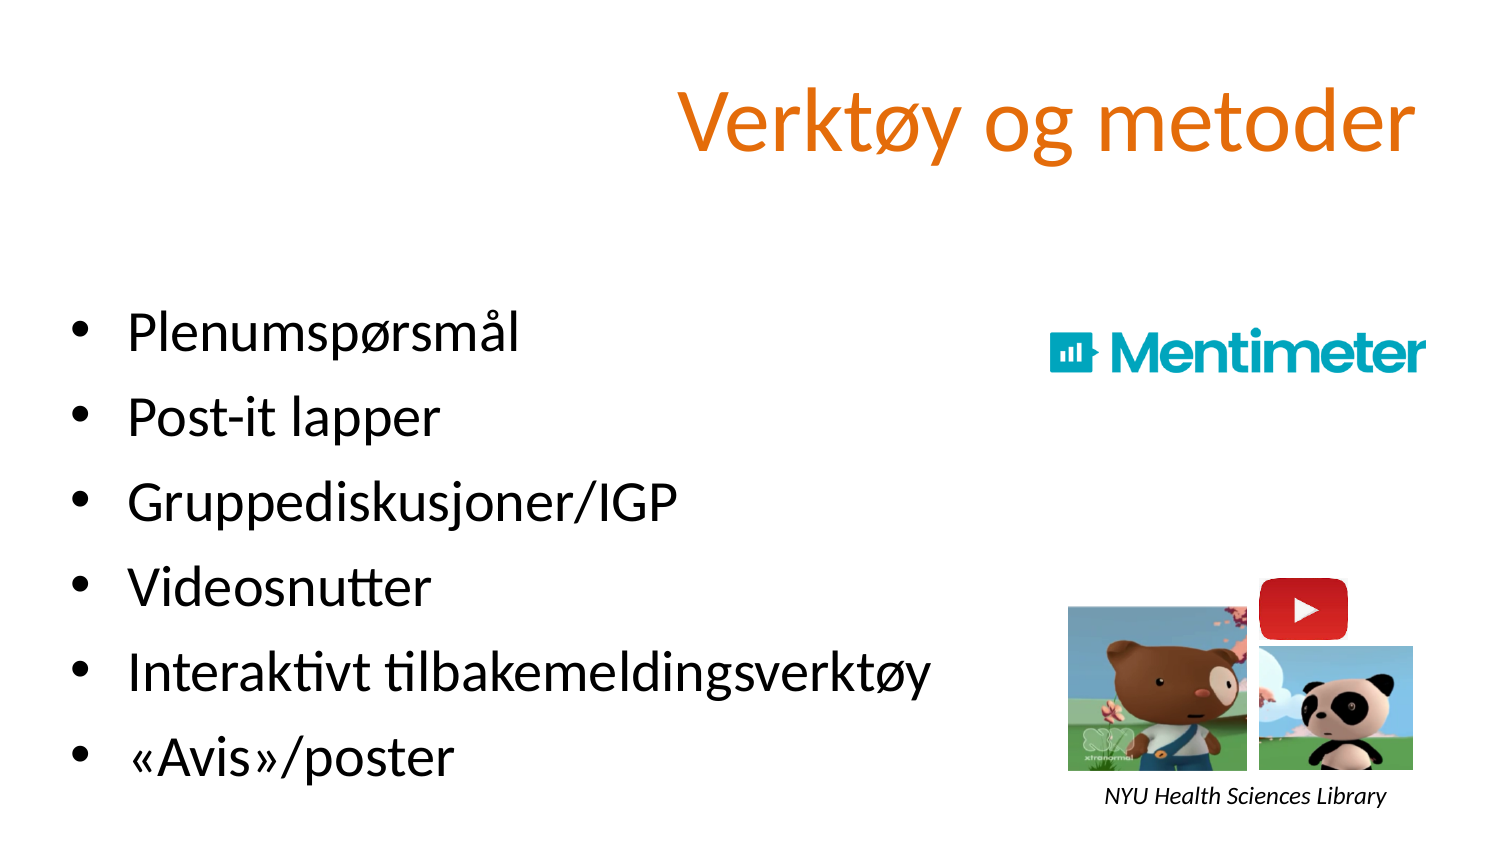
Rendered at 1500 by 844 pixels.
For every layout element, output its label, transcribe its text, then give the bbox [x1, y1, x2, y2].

text_box NYU Health Sciences Library [1089, 772, 1403, 817]
picture [1258, 577, 1348, 640]
title Verktøy og metoder [83, 43, 1434, 185]
text_box Plenumspørsmål Post-it lapper Gruppediskusjoner/IGP Videosnutter Interaktivt tilbakemeldingsverktøy «Avis»/poster [56, 286, 1441, 796]
picture [1068, 606, 1247, 771]
picture [1259, 646, 1414, 771]
picture [1021, 270, 1454, 411]
